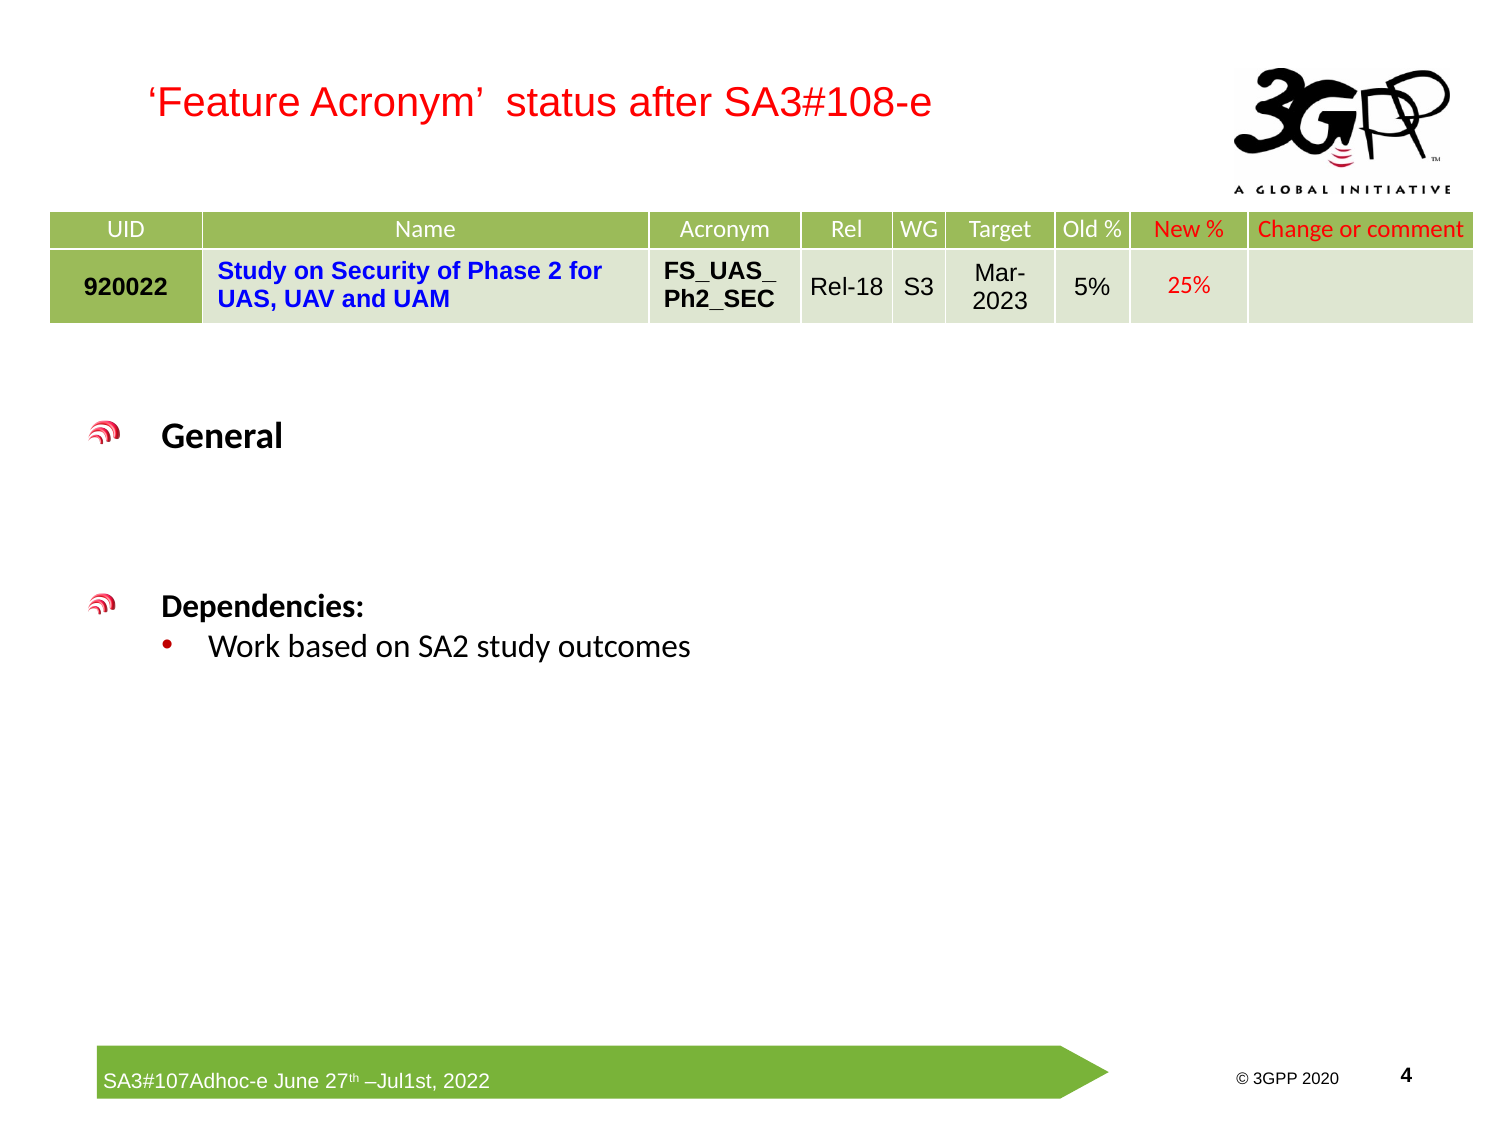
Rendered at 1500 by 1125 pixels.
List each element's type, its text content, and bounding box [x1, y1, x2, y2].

table_header New % [1131, 212, 1247, 248]
table_cell 5% [1056, 250, 1129, 323]
text_box ‘Feature Acronym’ status after SA3#108-e [133, 67, 1086, 133]
table_cell Mar-2023 [946, 250, 1054, 323]
table_header Acronym [650, 212, 800, 248]
picture [86, 419, 113, 447]
table_header WG [893, 212, 945, 248]
table_header Target [946, 212, 1054, 248]
table_cell [1249, 250, 1473, 323]
table_header Old % [1056, 212, 1129, 248]
picture [1234, 68, 1450, 194]
list General Dependencies: Work based on SA2 study outcomes [71, 403, 1475, 986]
table_header Name [203, 212, 648, 248]
table_header Change or comment [1249, 212, 1473, 248]
table_cell 25% [1131, 250, 1247, 323]
table_cell Study on Security of Phase 2 for UAS, UAV and UAM [203, 250, 648, 323]
table_cell S3 [893, 250, 945, 323]
table_header UID [50, 212, 202, 248]
table_cell FS_UAS_Ph2_SEC [650, 250, 800, 323]
picture [86, 592, 110, 617]
table_cell Rel-18 [802, 250, 892, 323]
table_cell 920022 [50, 250, 202, 323]
table_header Rel [802, 212, 892, 248]
